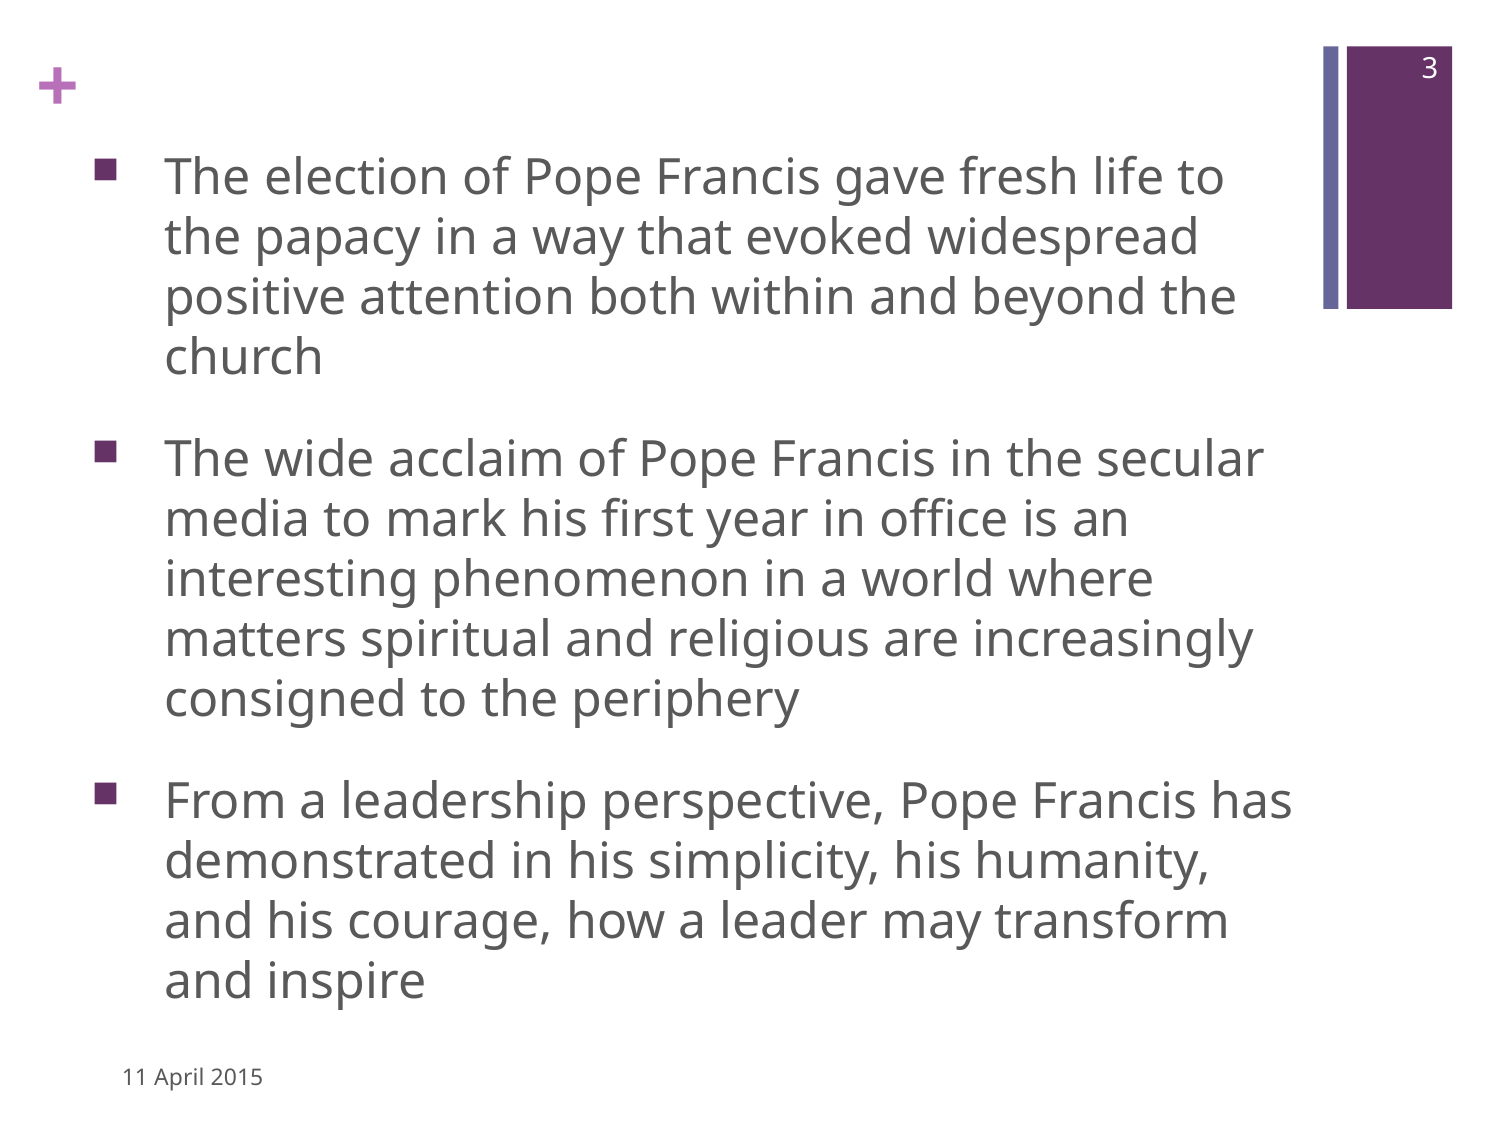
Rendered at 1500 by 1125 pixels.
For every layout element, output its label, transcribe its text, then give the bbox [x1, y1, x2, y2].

slide_number 3 [1362, 39, 1454, 100]
list The election of Pope Francis gave fresh life to the papacy in a way that evoked widespread positive attention both within and beyond the church The wide acclaim of Pope Francis in the secular media to mark his first year in office is an interesting phenomenon in a world where matters spiritual and religious are increasingly consigned to the periphery From a leadership perspective, Pope Francis has demonstrated in his simplicity, his humanity, and his courage, how a leader may transform and inspire [76, 137, 1317, 1035]
text_box 11 April 2015 [76, 1046, 279, 1107]
